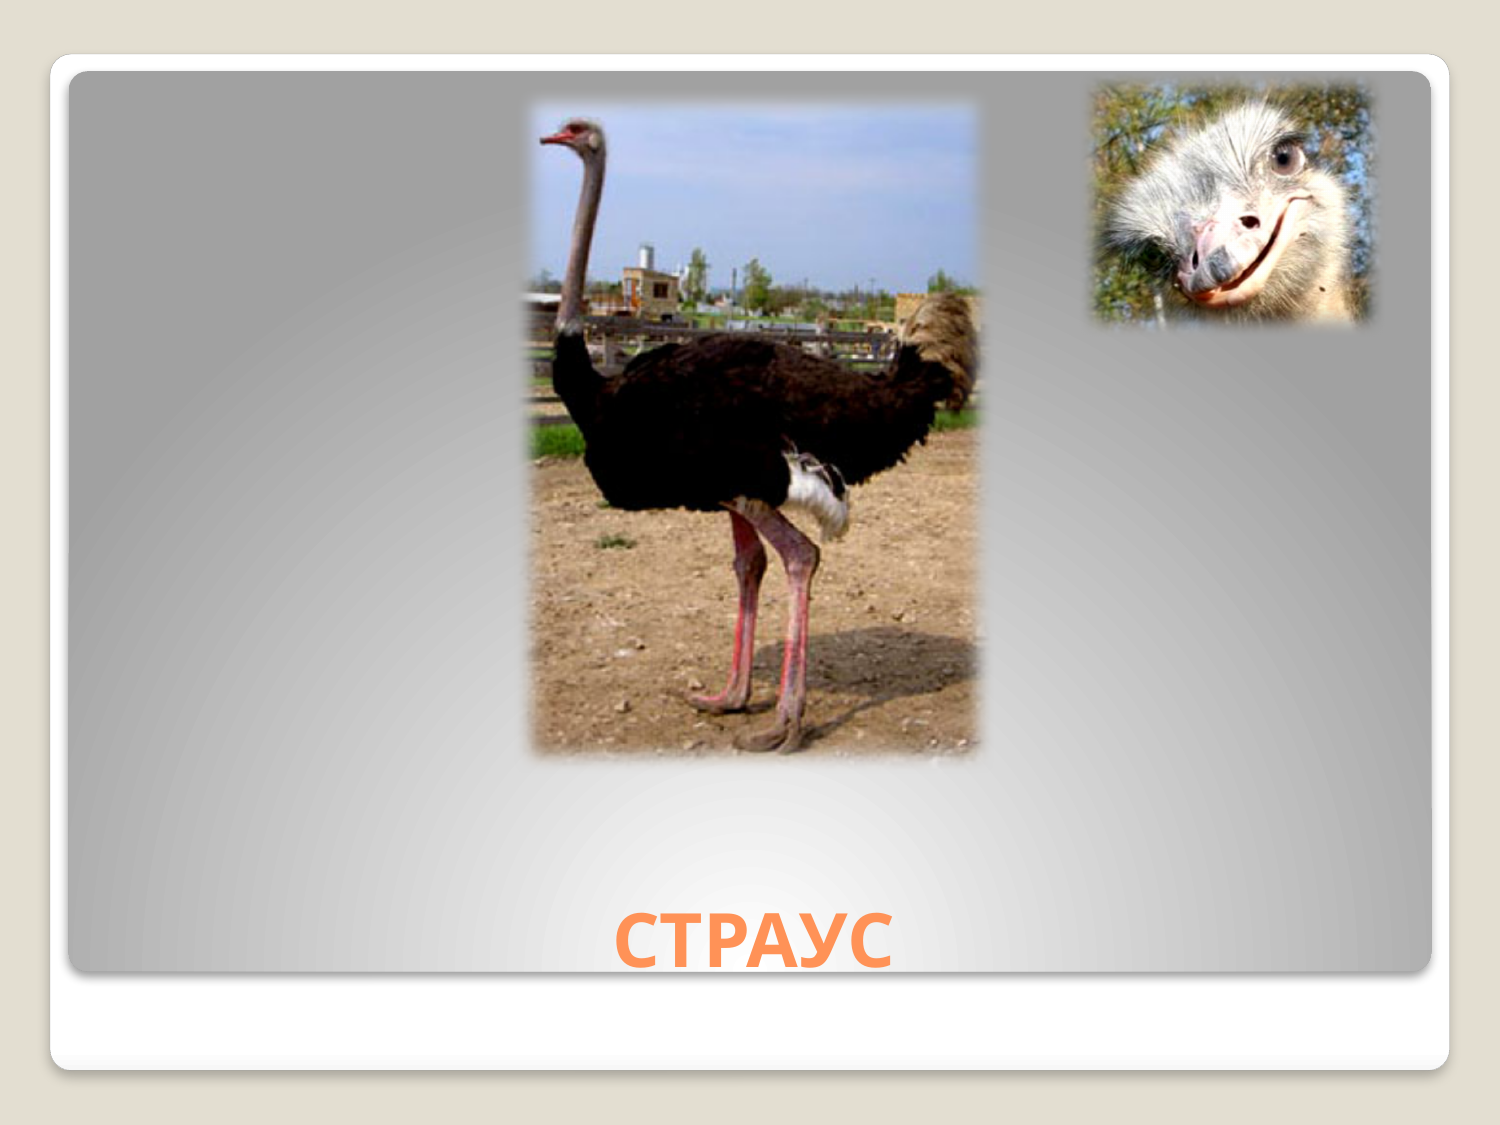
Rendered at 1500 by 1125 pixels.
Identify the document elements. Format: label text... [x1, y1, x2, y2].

title СТРАУС [82, 817, 1425, 990]
picture [1077, 70, 1386, 338]
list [514, 86, 994, 775]
